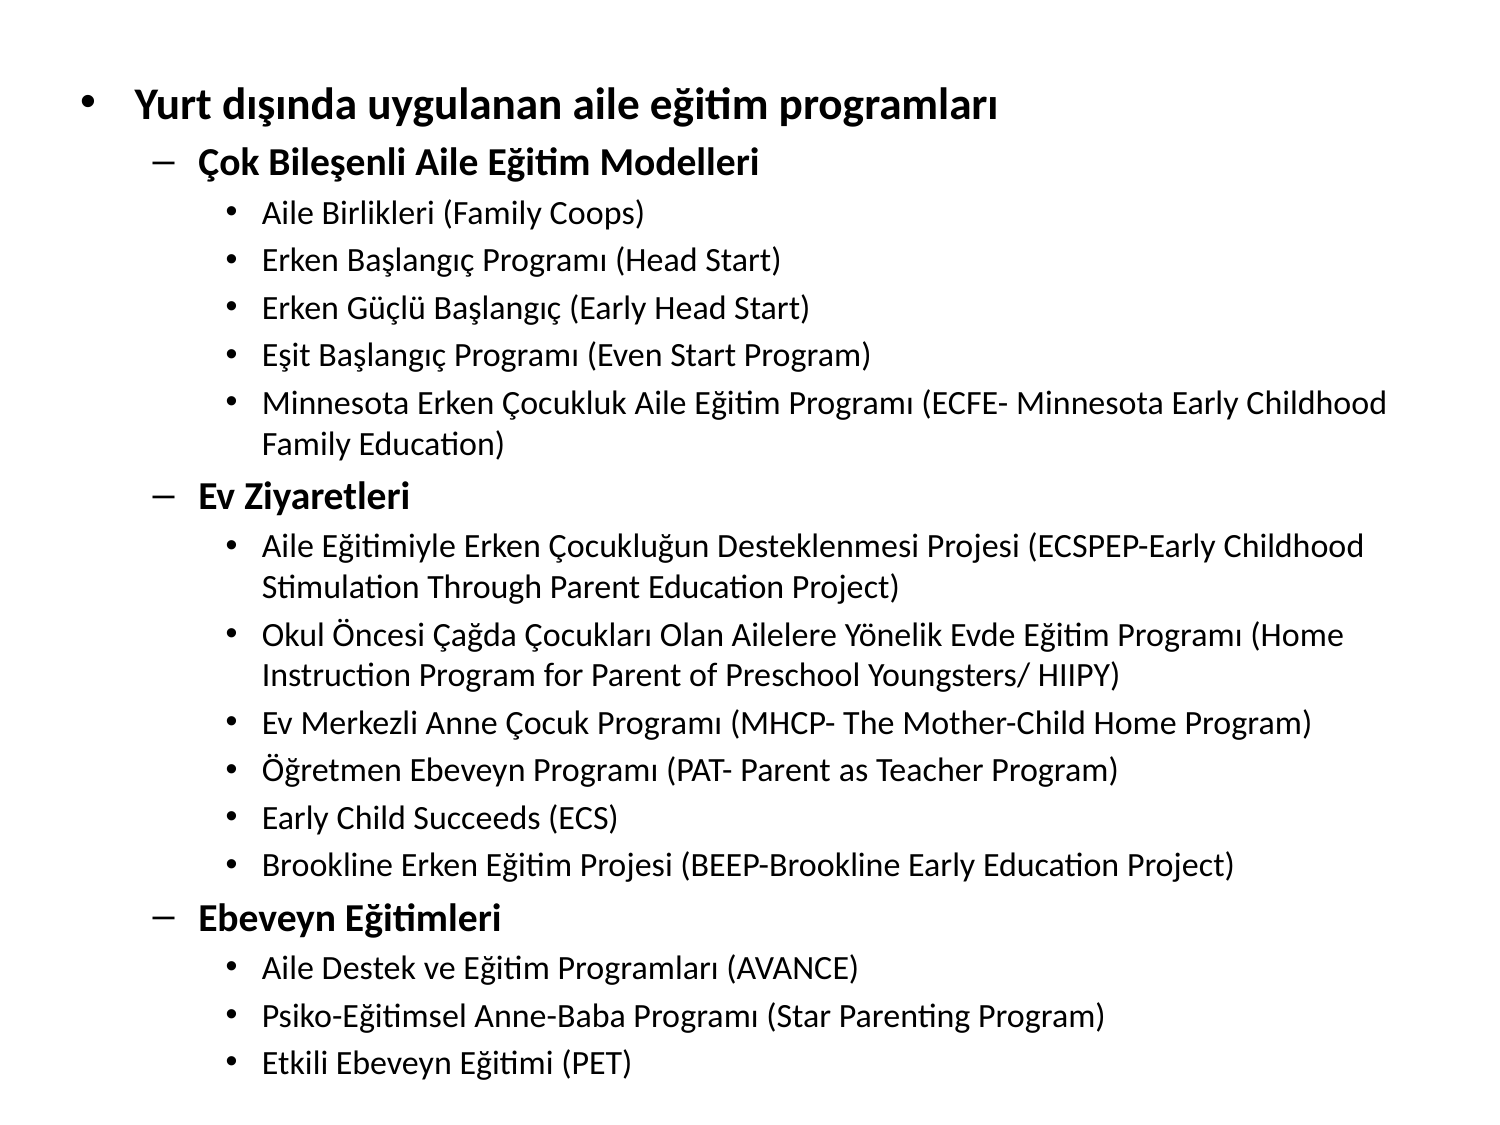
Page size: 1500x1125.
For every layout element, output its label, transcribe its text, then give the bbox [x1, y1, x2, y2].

list Yurt dışında uygulanan aile eğitim programları Çok Bileşenli Aile Eğitim Modelleri Aile Birlikleri (Family Coops) Erken Başlangıç Programı (Head Start) Erken Güçlü Başlangıç (Early Head Start) Eşit Başlangıç Programı (Even Start Program) Minnesota Erken Çocukluk Aile Eğitim Programı (ECFE- Minnesota Early Childhood Family Education) Ev Ziyaretleri Aile Eğitimiyle Erken Çocukluğun Desteklenmesi Projesi (ECSPEP-Early Childhood Stimulation Through Parent Education Project) Okul Öncesi Çağda Çocukları Olan Ailelere Yönelik Evde Eğitim Programı (Home Instruction Program for Parent of Preschool Youngsters/ HIIPY) Ev Merkezli Anne Çocuk Programı (MHCP- The Mother-Child Home Program) Öğretmen Ebeveyn Programı (PAT- Parent as Teacher Program) Early Child Succeeds (ECS) Brookline Erken Eğitim Projesi (BEEP-Brookline Early Education Project) Ebeveyn Eğitimleri Aile Destek ve Eğitim Programları (AVANCE) Psiko-Eğitimsel Anne-Baba Programı (Star Parenting Program) Etkili Ebeveyn Eğitimi (PET) [64, 66, 1415, 1094]
